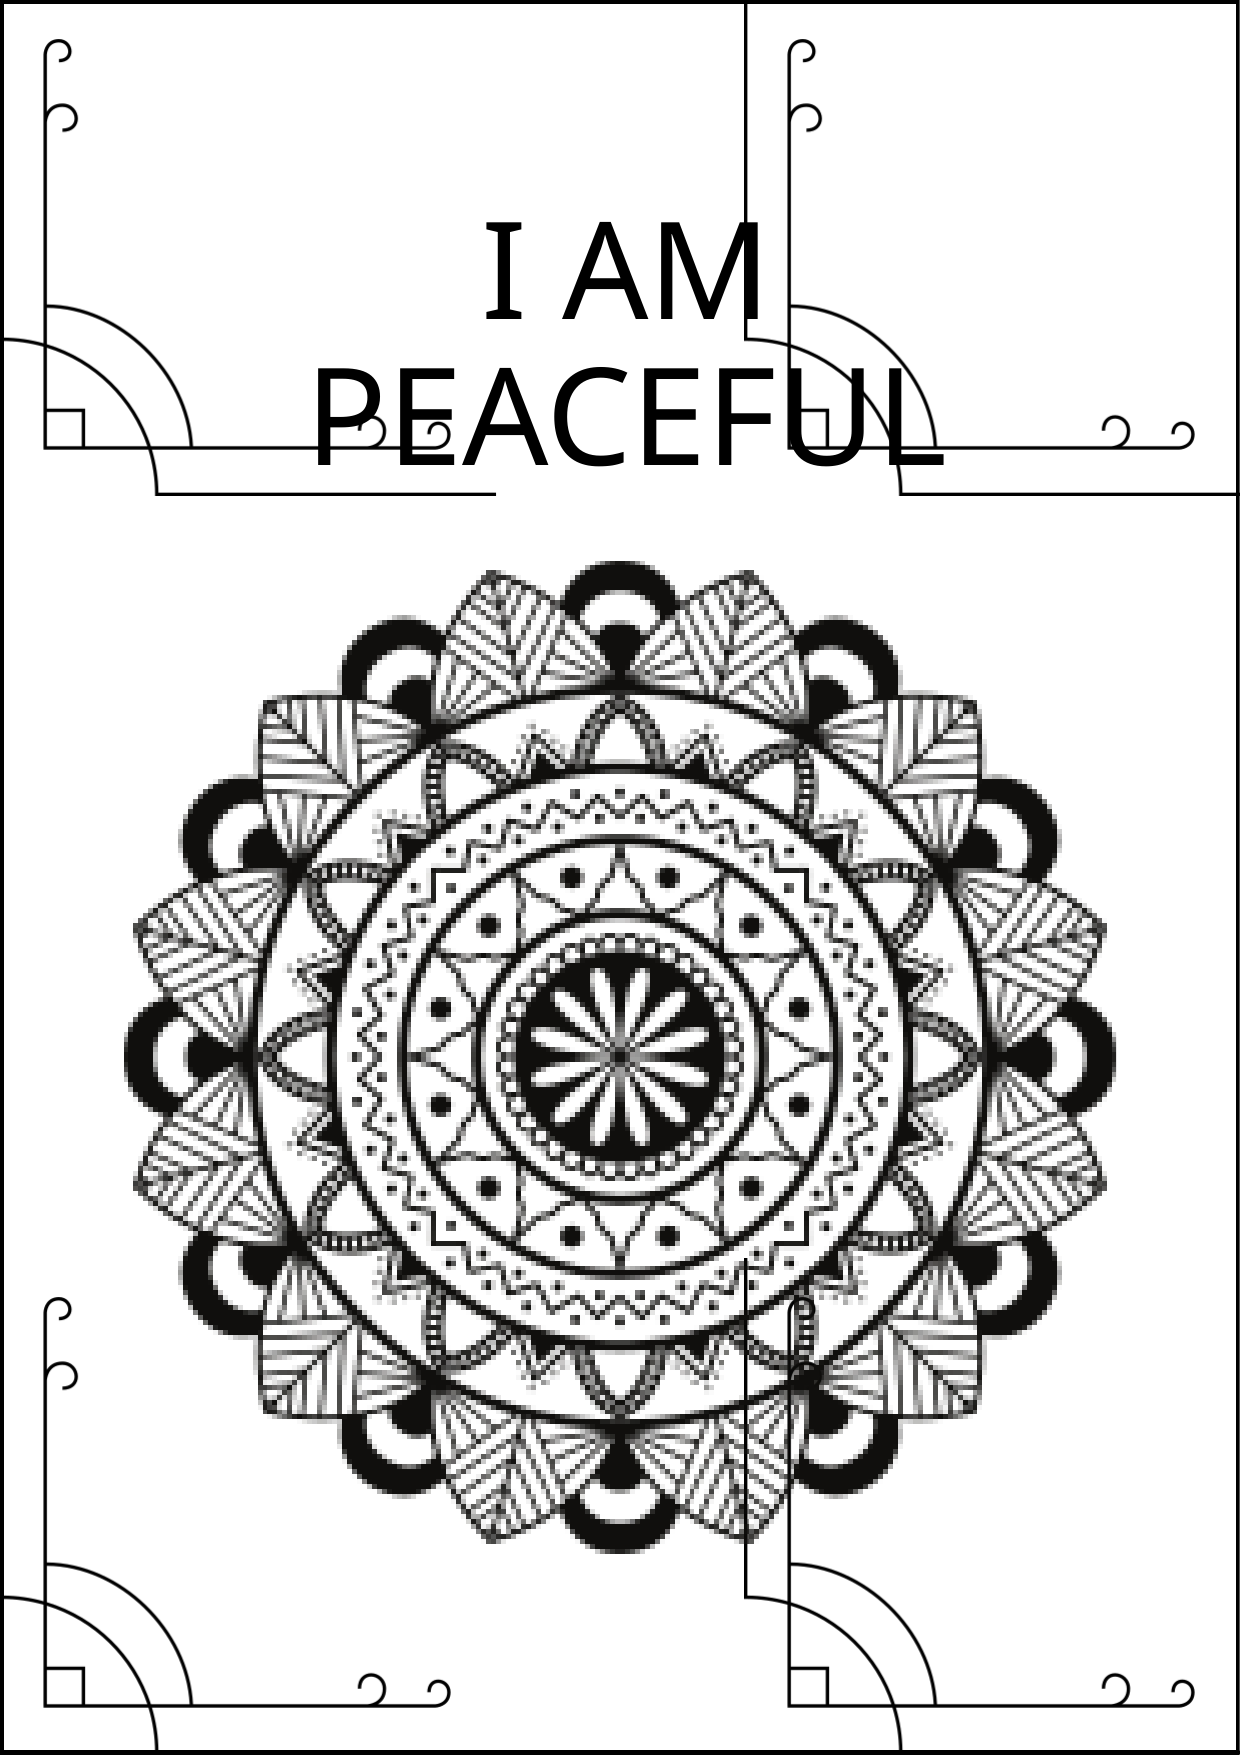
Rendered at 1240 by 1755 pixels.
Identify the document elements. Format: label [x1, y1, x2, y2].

text_box [0, 0, 1240, 1755]
